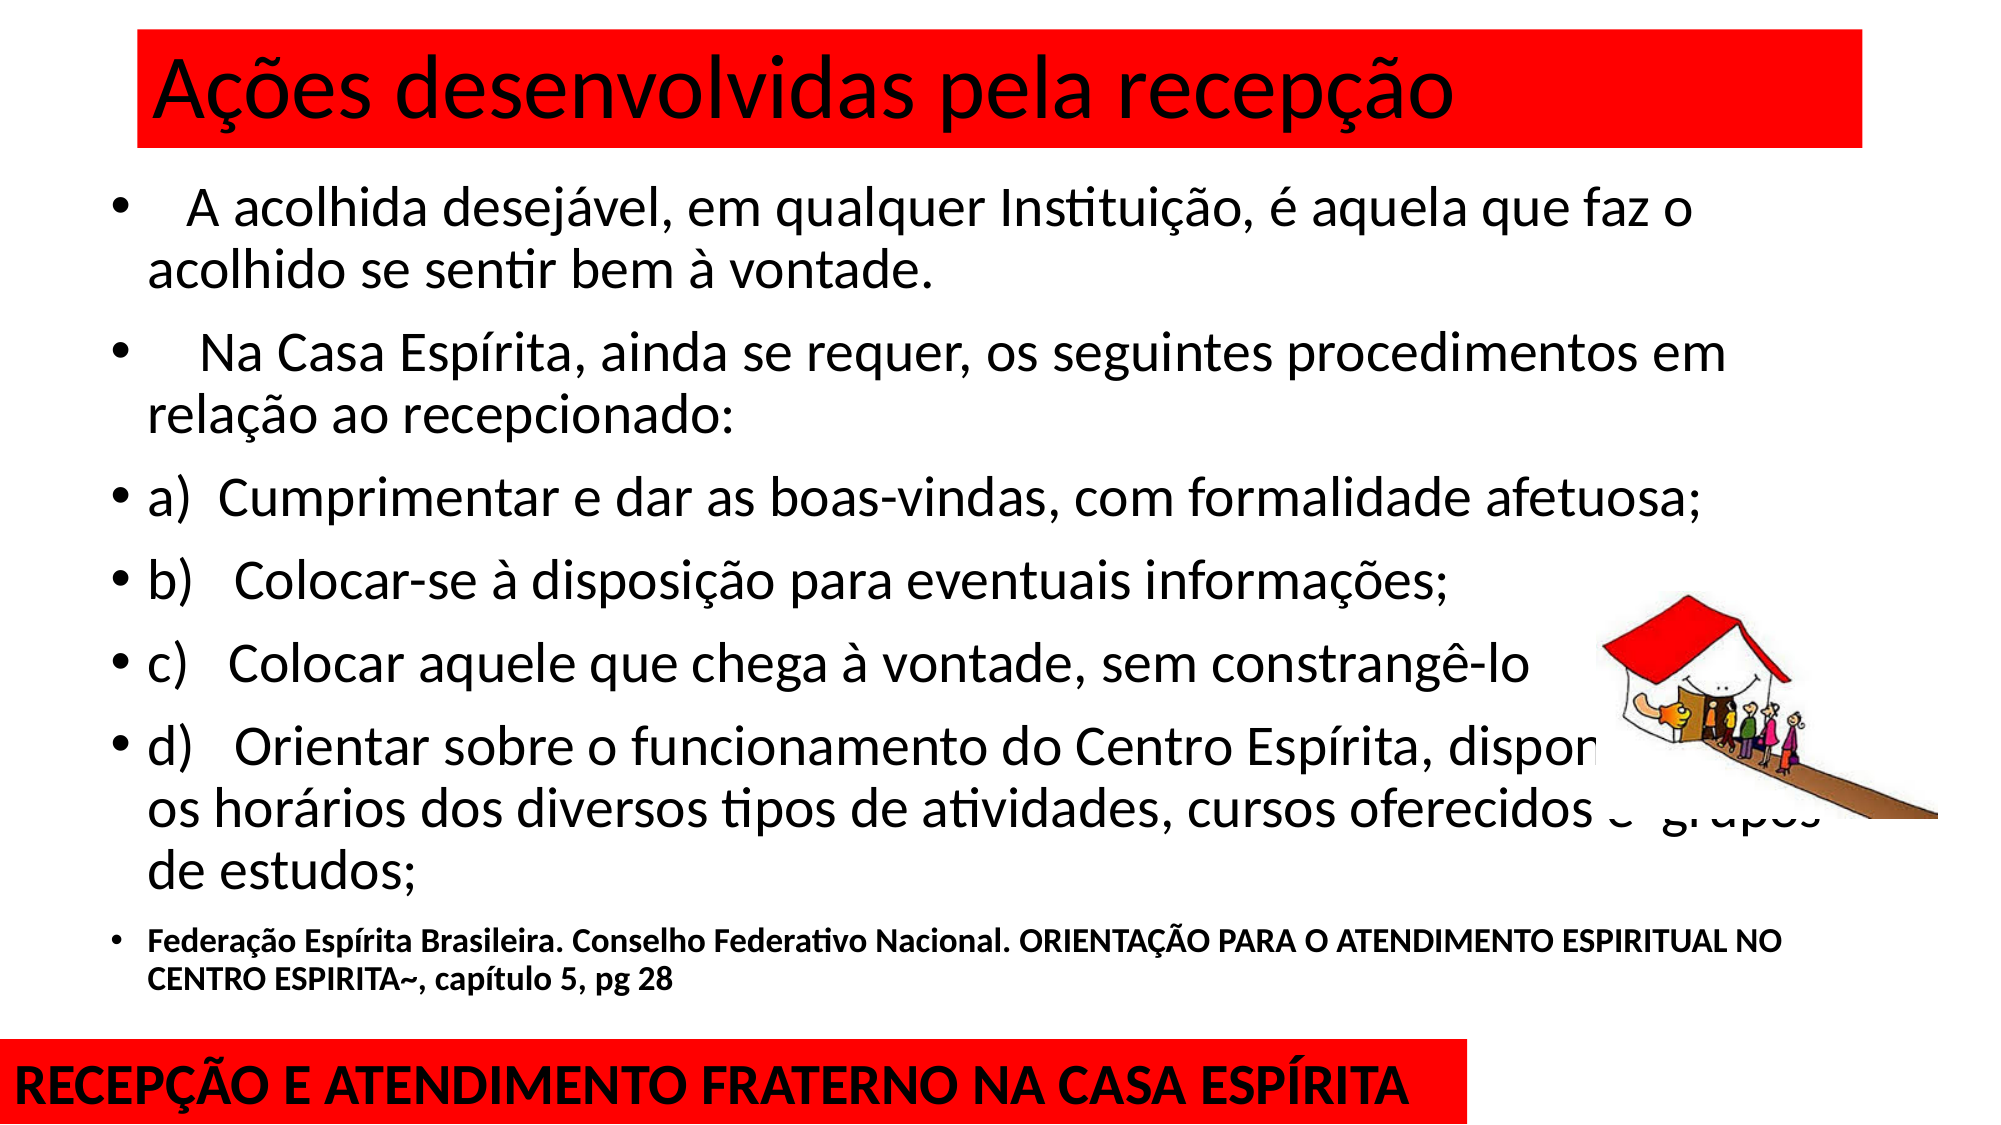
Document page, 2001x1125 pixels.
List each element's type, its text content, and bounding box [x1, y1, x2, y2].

title Ações desenvolvidas pela recepção [137, 29, 1863, 148]
picture [1596, 591, 1938, 819]
text_box RECEPÇÃO E ATENDIMENTO FRATERNO NA CASA ESPÍRITA [0, 1039, 1468, 1124]
list A acolhida desejável, em qualquer Instituição, é aquela que faz o acolhido se sentir bem à vontade. Na Casa Espírita, ainda se requer, os seguintes procedimentos em relação ao recepcionado: a) Cumprimentar e dar as boas-vindas, com formalidade afetuosa; b) Colocar-se à disposição para eventuais informações; c) Colocar aquele que chega à vontade, sem constrangê-lo d) Orientar sobre o funcionamento do Centro Espírita, disponibilizando os horários dos diversos tipos de atividades, cursos oferecidos e grupos de estudos; Federação Espírita Brasileira. Conselho Federativo Nacional. ORIENTAÇÃO PARA O ATENDIMENTO ESPIRITUAL NO CENTRO ESPIRITA~, capítulo 5, pg 28 [95, 169, 1863, 1014]
